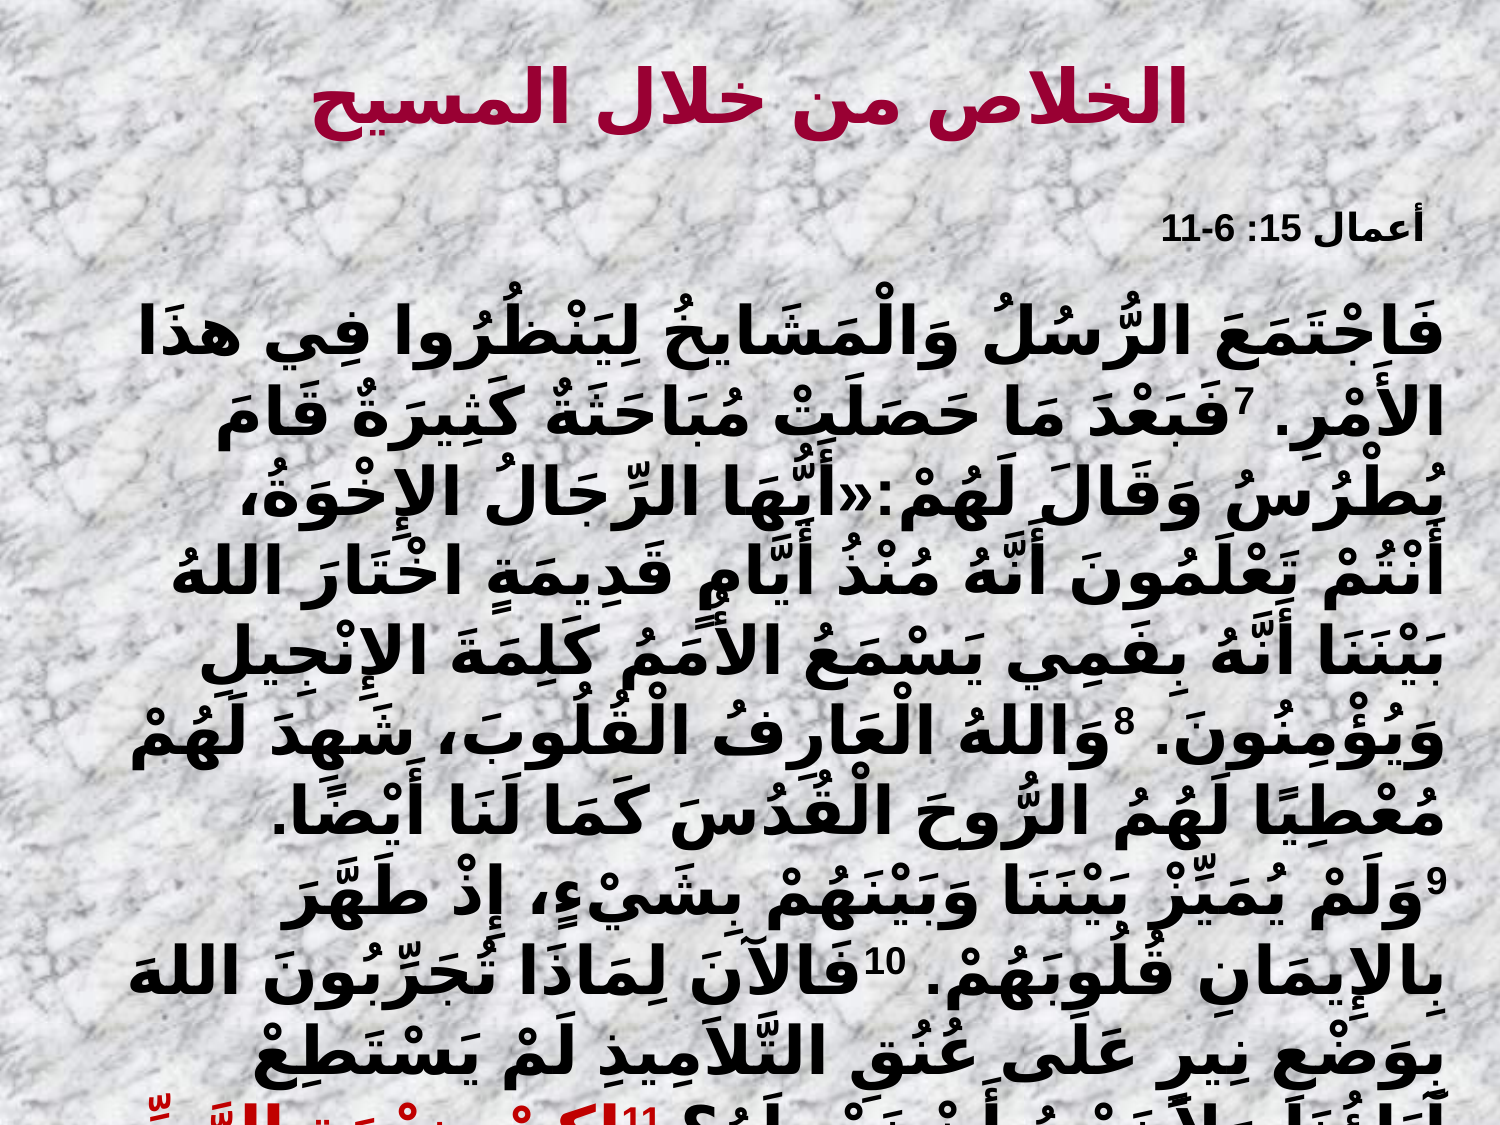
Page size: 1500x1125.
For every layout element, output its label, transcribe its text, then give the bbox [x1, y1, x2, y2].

picture [0, 188, 1500, 1125]
list أعمال 15: 6-11 فَاجْتَمَعَ الرُّسُلُ وَالْمَشَايخُ لِيَنْظُرُوا فِي هذَا الأَمْرِ. 7فَبَعْدَ مَا حَصَلَتْ مُبَاحَثَةٌ كَثِيرَةٌ قَامَ بُطْرُسُ وَقَالَ لَهُمْ:«أَيُّهَا الرِّجَالُ الإِخْوَةُ، أَنْتُمْ تَعْلَمُونَ أَنَّهُ مُنْذُ أَيَّامٍ قَدِيمَةٍ اخْتَارَ اللهُ بَيْنَنَا أَنَّهُ بِفَمِي يَسْمَعُ الأُمَمُ كَلِمَةَ الإِنْجِيلِ وَيُؤْمِنُونَ. 8وَاللهُ الْعَارِفُ الْقُلُوبَ، شَهِدَ لَهُمْ مُعْطِيًا لَهُمُ الرُّوحَ الْقُدُسَ كَمَا لَنَا أَيْضًا. 9وَلَمْ يُمَيِّزْ بَيْنَنَا وَبَيْنَهُمْ بِشَيْءٍ، إِذْ طَهَّرَ بِالإِيمَانِ قُلُوبَهُمْ. 10فَالآنَ لِمَاذَا تُجَرِّبُونَ اللهَ بِوَضْعِ نِيرٍ عَلَى عُنُقِ التَّلاَمِيذِ لَمْ يَسْتَطِعْ آبَاؤُنَا وَلاَ نَحْنُ أَنْ نَحْمِلَهُ؟ 11لكِنْ بِنِعْمَةِ الرَّبِّ يَسُوعَ الْمَسِيحِ نُؤْمِنُ أَنْ نَخْلُصَ كَمَا أُولئِكَ أَيْضًا». [50, 187, 1463, 1100]
title الخلاص من خلال المسيح [0, 0, 1500, 188]
